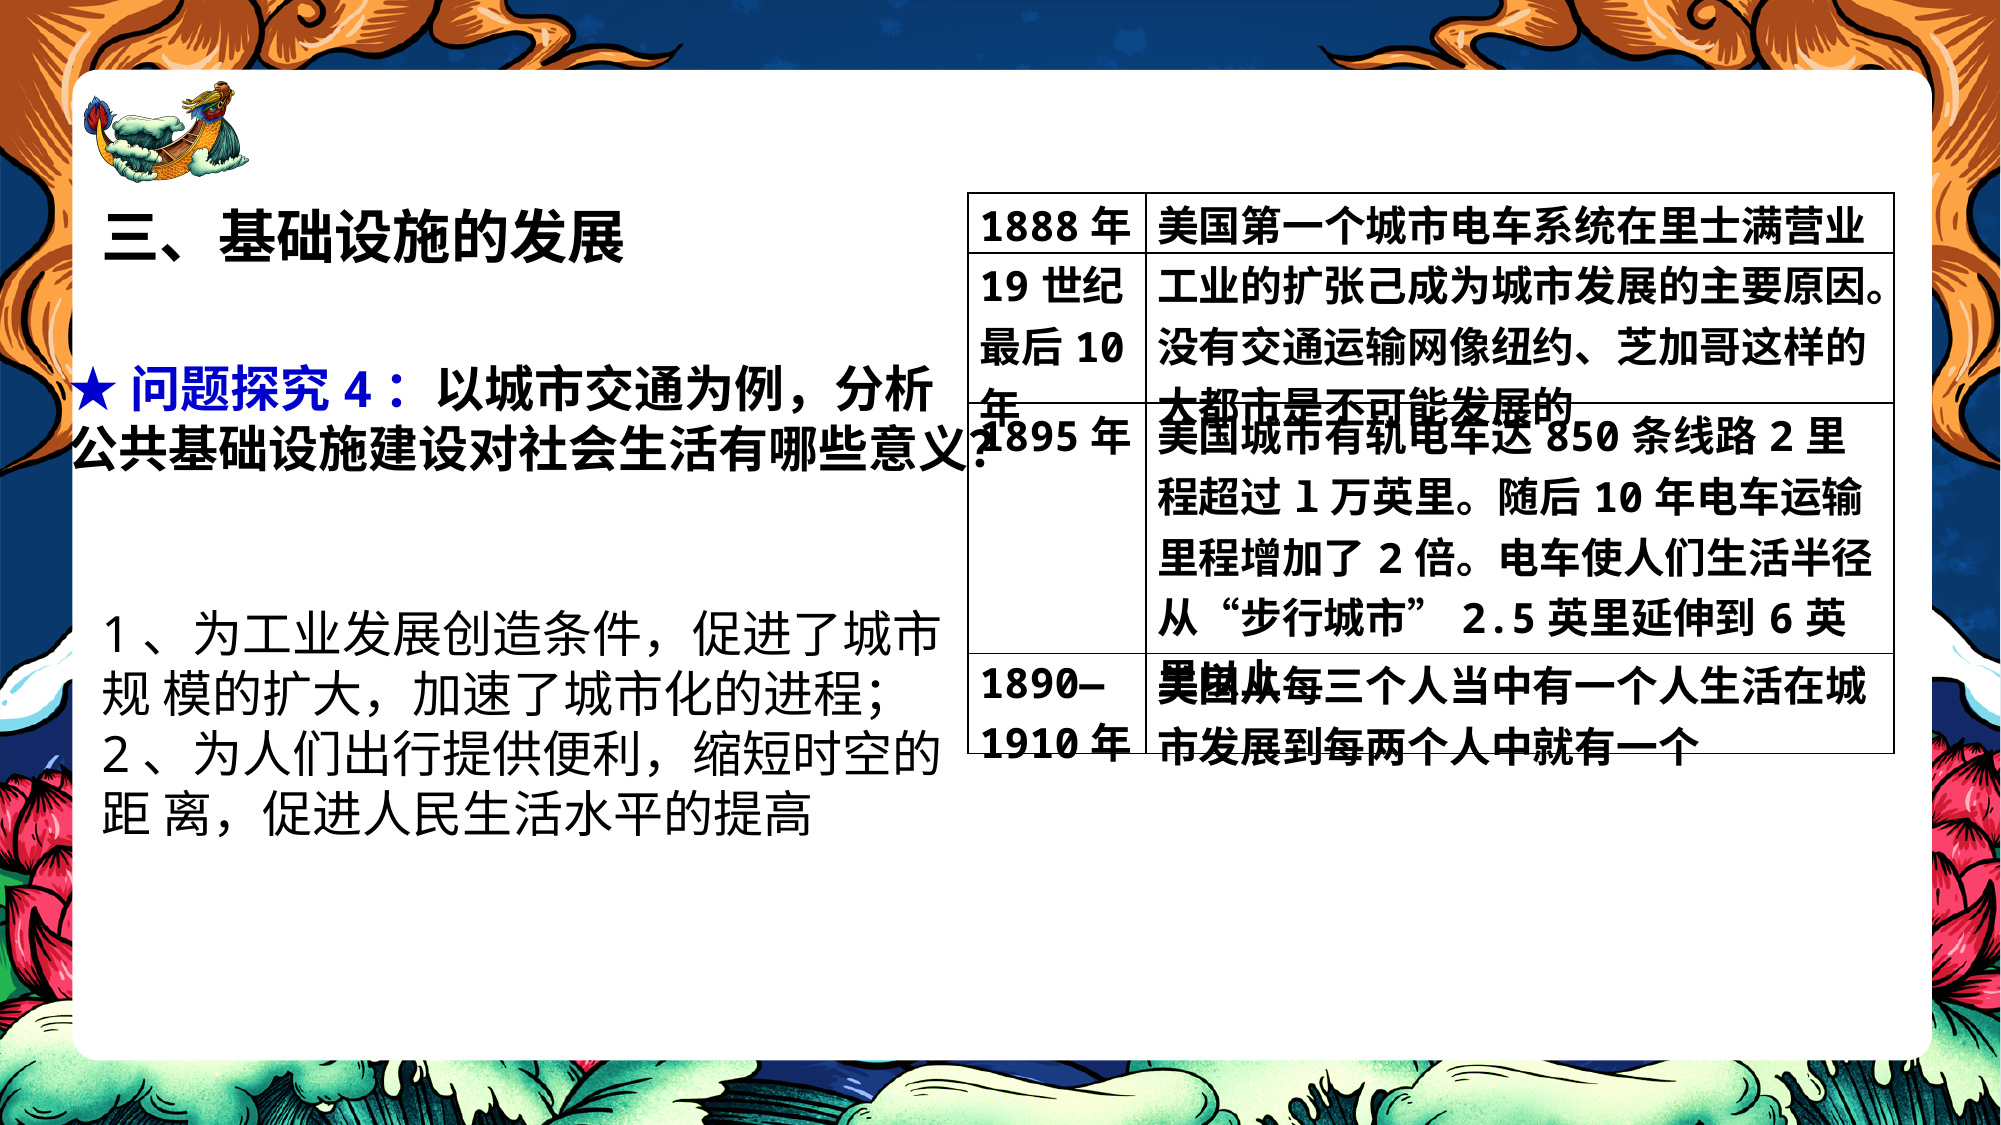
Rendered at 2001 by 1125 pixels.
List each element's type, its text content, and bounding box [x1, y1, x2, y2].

table_header 1888年 [969, 194, 1145, 252]
table_cell 1890—1910年 [969, 654, 1145, 753]
picture [313, 1119, 321, 1125]
table_cell 19世纪最后10年 [969, 254, 1145, 402]
table_cell 1895年 [969, 404, 1145, 653]
text_box 1、为工业发展创造条件，促进了城市规 模的扩大，加速了城市化的进程； 2、为人们出行提供便利，缩短时空的距 离，促进人民生活水平的提高 [86, 594, 969, 850]
table_cell 工业的扩张己成为城市发展的主要原因。没有交通运输网像纽约、芝加哥这样的大都市是不可能发展的 [1147, 254, 1893, 402]
table_header 美国第一个城市电车系统在里士满营业 [1147, 194, 1893, 252]
picture [1804, 1117, 1815, 1125]
text_box 三、基础设施的发展 [86, 193, 935, 278]
text_box ★问题探究4：以城市交通为例，分析公共基础设施建设对社会生活有哪些意义？ [54, 350, 967, 486]
picture [0, 0, 2001, 1125]
table_cell 美国城市有轨电车达850条线路2里程超过l万英里。随后10年电车运输里程增加了2倍。电车使人们生活半径从“步行城市”2.5英里延伸到6英里以上 [1147, 404, 1893, 653]
table_cell 美国从每三个人当中有一个人生活在城市发展到每两个人中就有一个 [1147, 654, 1893, 753]
